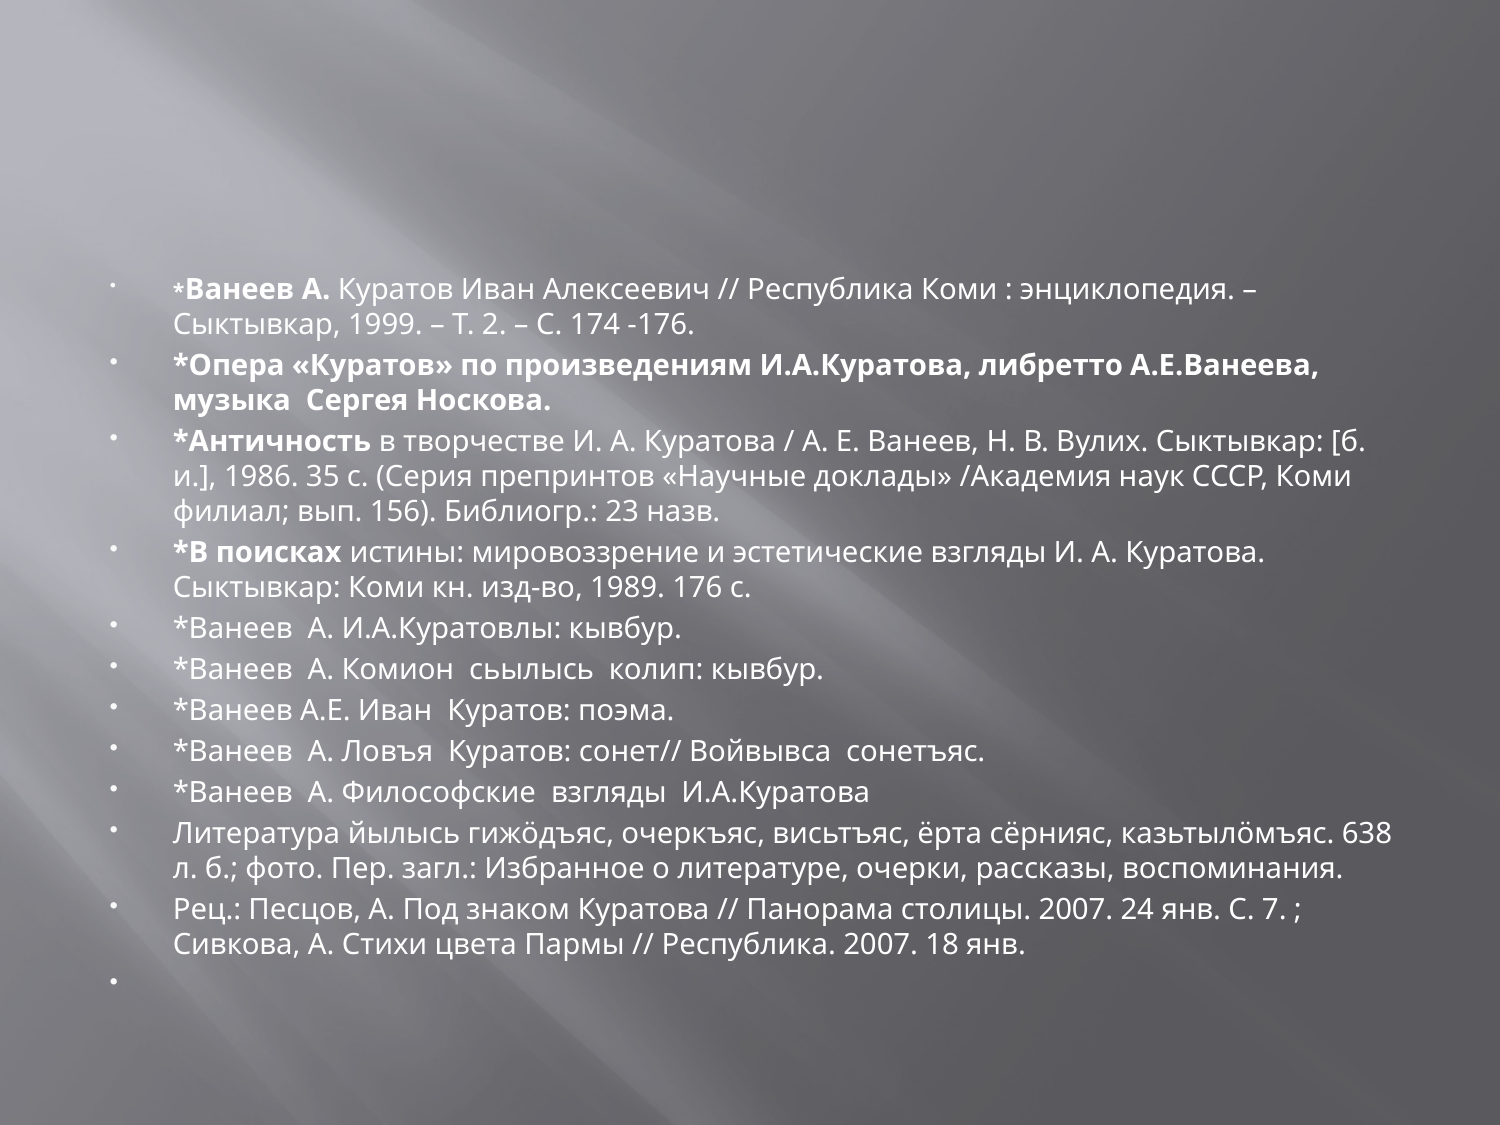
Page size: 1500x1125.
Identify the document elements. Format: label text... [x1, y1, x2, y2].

list *Ванеев А. Куратов Иван Алексеевич // Республика Коми : энциклопедия. – Сыктывкар, 1999. – Т. 2. – С. 174 -176. *Опера «Куратов» по произведениям И.А.Куратова, либретто А.Е.Ванеева, музыка Сергея Носкова. *Античность в творчестве И. А. Куратова / А. Е. Ванеев, Н. В. Вулих. Сыктывкар: [б. и.], 1986. 35 с. (Серия препринтов «Научные доклады» /Академия наук СССР, Коми филиал; вып. 156). Библиогр.: 23 назв. *В поисках истины: мировоззрение и эстетические взгляды И. А. Куратова. Сыктывкар: Коми кн. изд-во, 1989. 176 с. *Ванеев А. И.А.Куратовлы: кывбур. *Ванеев А. Комион сьылысь колип: кывбур. *Ванеев А.Е. Иван Куратов: поэма. *Ванеев А. Ловъя Куратов: сонет// Войвывса сонетъяс. *Ванеев А. Философские взгляды И.А.Куратова Литература йылысь гижöдъяс, очеркъяс, висьтъяс, ёрта сёрнияс, казьтылöмъяс. 638 л. б.; фото. Пер. загл.: Избранное о литературе, очерки, рассказы, воспоминания. Рец.: Песцов, А. Под знаком Куратова // Панорама столицы. 2007. 24 янв. С. 7. ; Сивкова, А. Стихи цвета Пармы // Республика. 2007. 18 янв. [75, 262, 1425, 1035]
